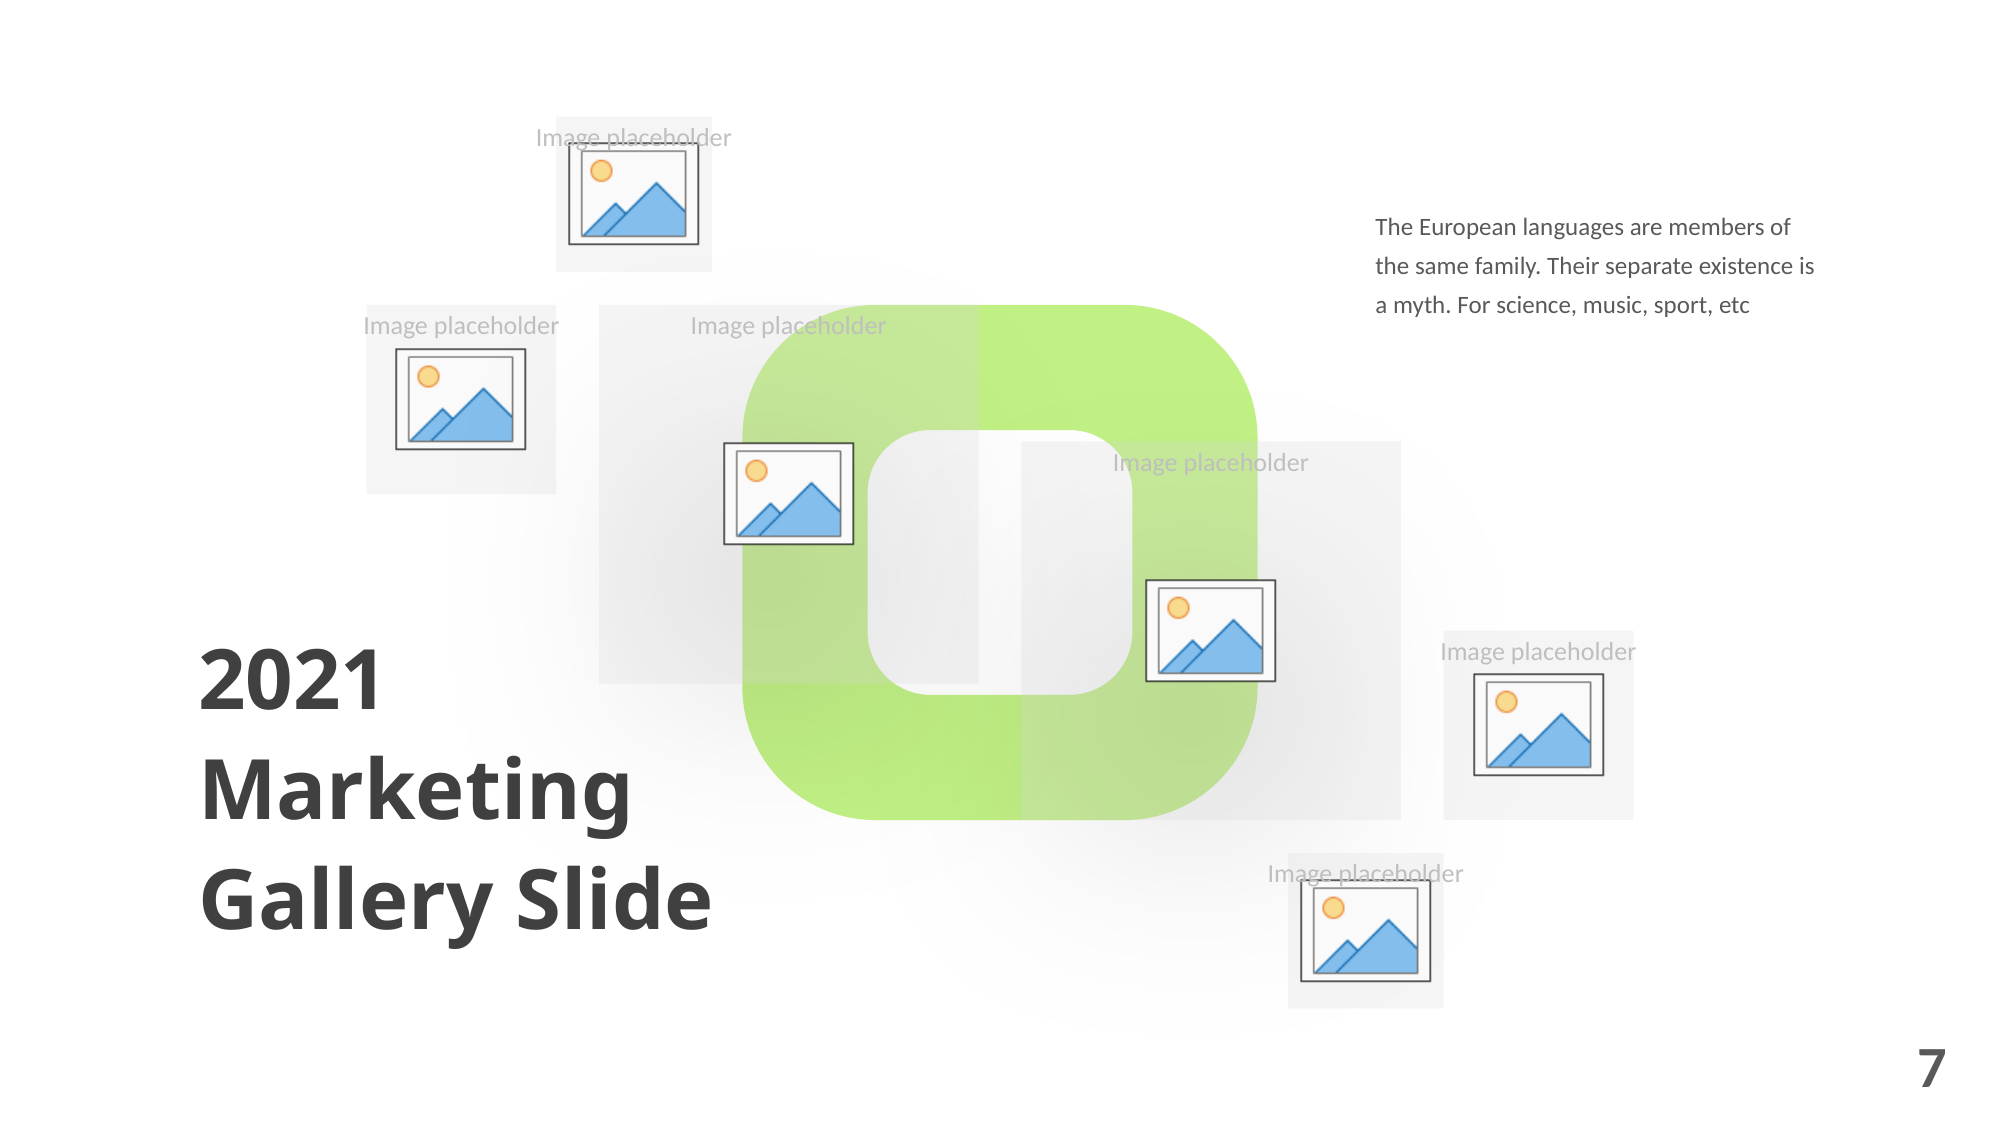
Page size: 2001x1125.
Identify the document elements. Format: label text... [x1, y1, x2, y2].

picture [1443, 630, 1634, 821]
picture [1021, 441, 1401, 821]
text_box 2021 Marketing Gallery Slide [183, 608, 810, 954]
picture [1288, 853, 1444, 1009]
picture [366, 304, 557, 495]
picture [599, 304, 979, 684]
picture [556, 116, 712, 272]
text_box [810, 718, 1018, 822]
text_box [869, 303, 1259, 441]
text_box The European languages are members of the same family. Their separate existence is a myth. For science, music, sport, etc [1360, 194, 1842, 326]
